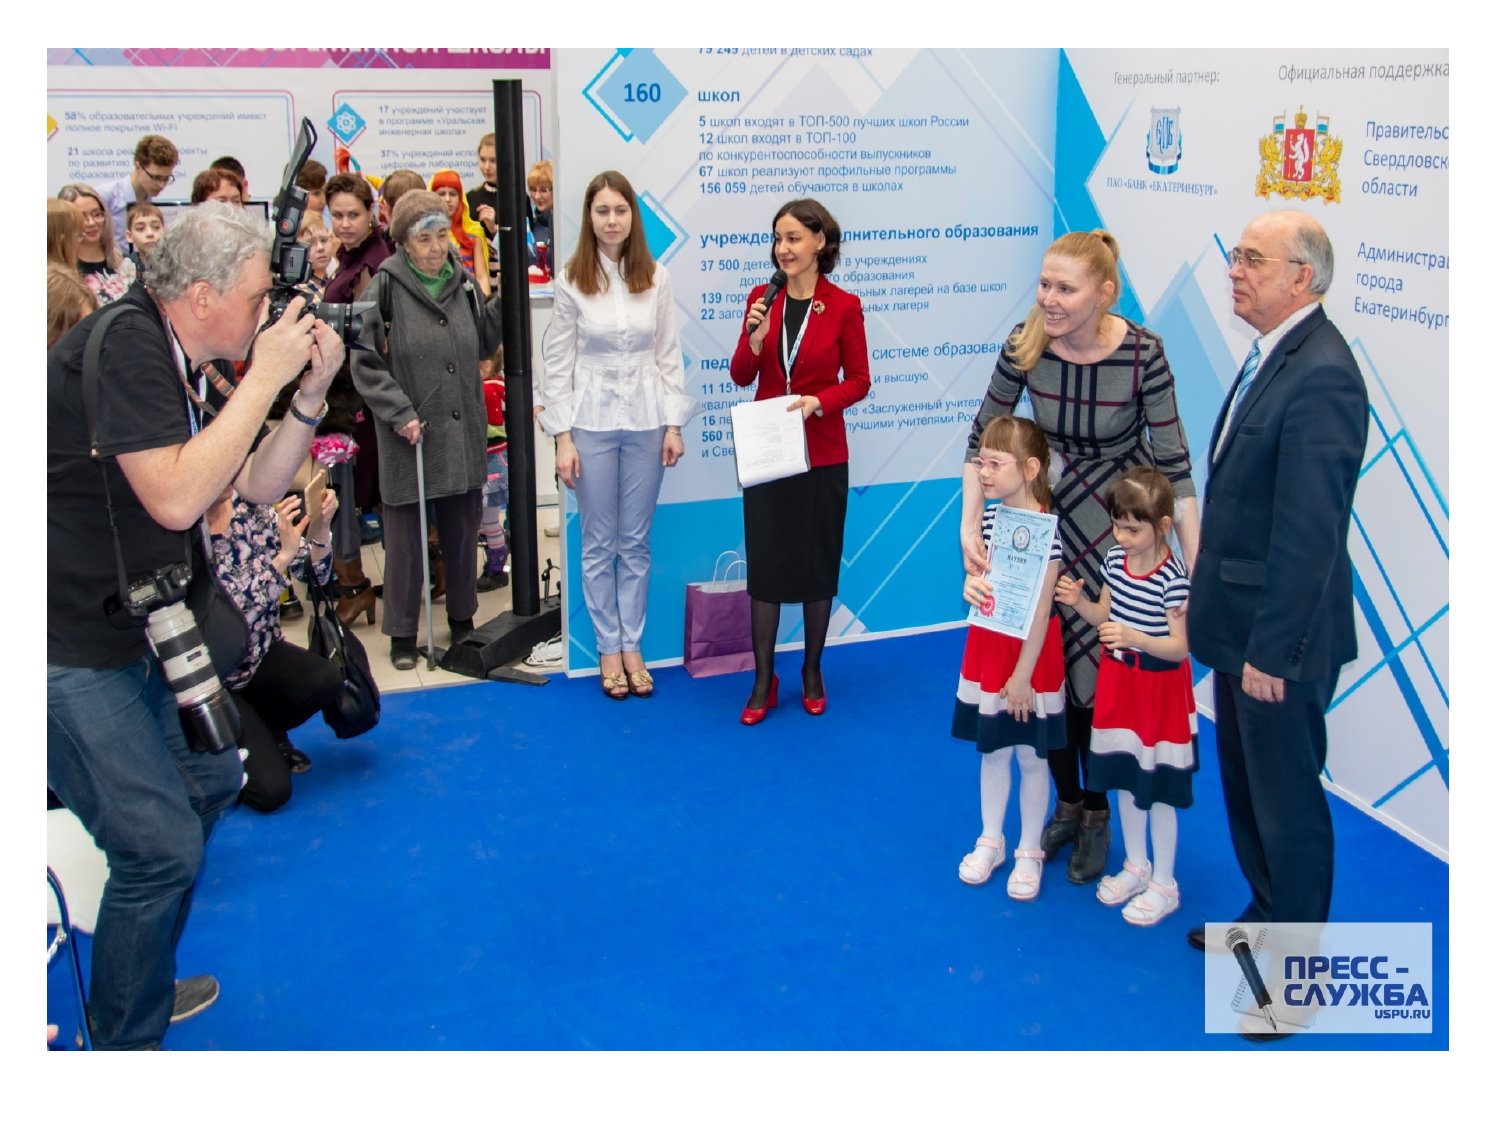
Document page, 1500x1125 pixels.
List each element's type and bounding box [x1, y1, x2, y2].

list [47, 48, 1449, 1051]
